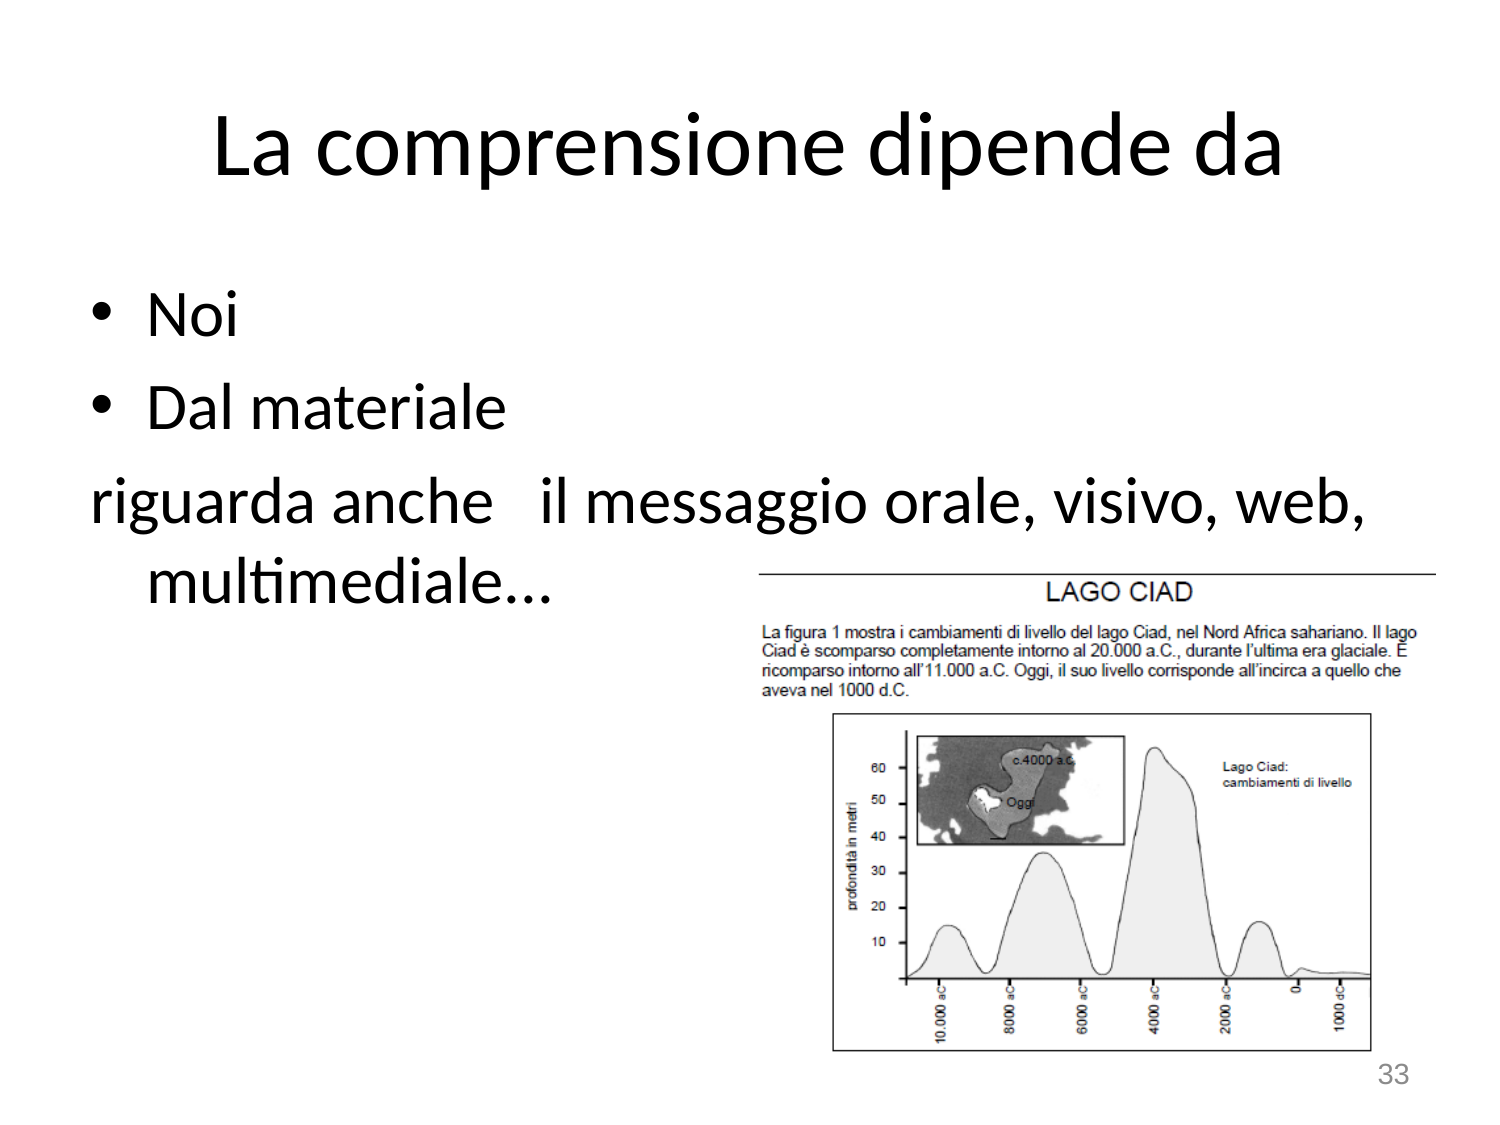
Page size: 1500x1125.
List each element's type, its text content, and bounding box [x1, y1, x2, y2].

picture [737, 562, 1436, 1062]
title La comprensione dipende da [75, 45, 1425, 233]
list Noi Dal materiale riguarda anche il messaggio orale, visivo, web, multimediale... [75, 262, 1425, 1005]
slide_number 33 [1074, 1071, 1425, 1103]
